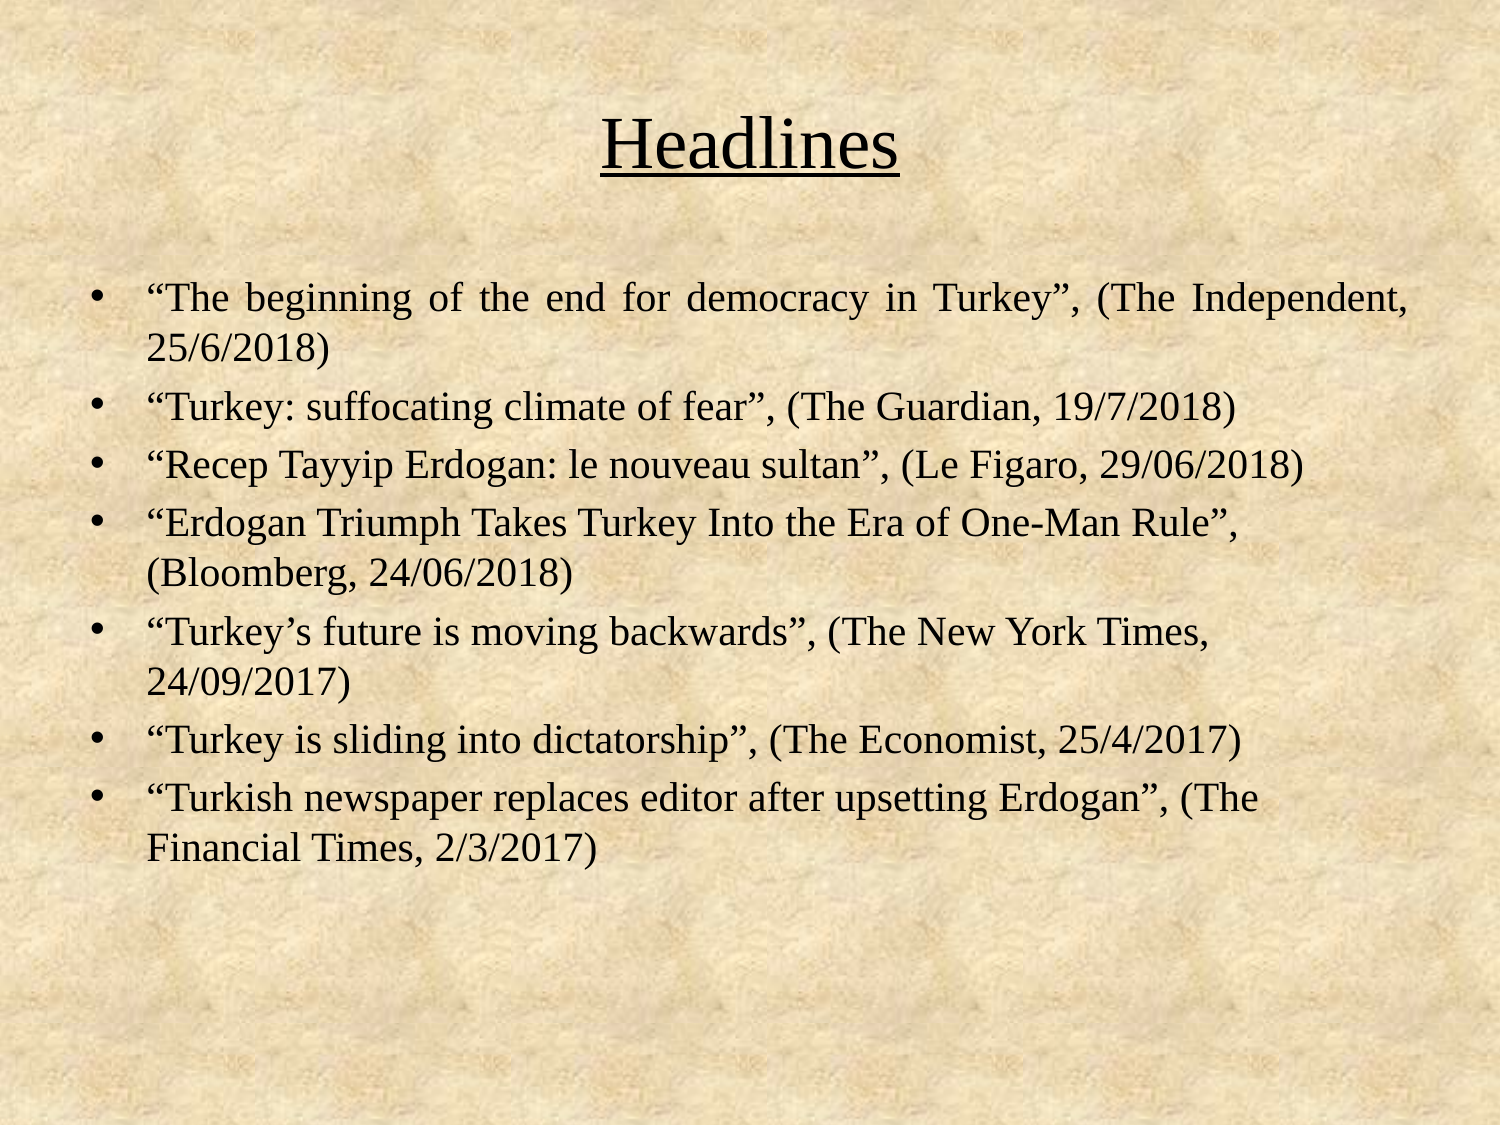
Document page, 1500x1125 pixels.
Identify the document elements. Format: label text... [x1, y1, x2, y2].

title Headlines [75, 45, 1425, 233]
list “The beginning of the end for democracy in Turkey”, (The Independent, 25/6/2018) “Turkey: suffocating climate of fear”, (The Guardian, 19/7/2018) “Recep Tayyip Erdogan: le nouveau sultan”, (Le Figaro, 29/06/2018) “Erdogan Triumph Takes Turkey Into the Era of One-Man Rule”, (Bloomberg, 24/06/2018) “Turkey’s future is moving backwards”, (The New York Times, 24/09/2017) “Turkey is sliding into dictatorship”, (The Economist, 25/4/2017) “Turkish newspaper replaces editor after upsetting Erdogan”, (The Financial Times, 2/3/2017) [75, 262, 1425, 1005]
picture [0, 0, 1500, 1125]
